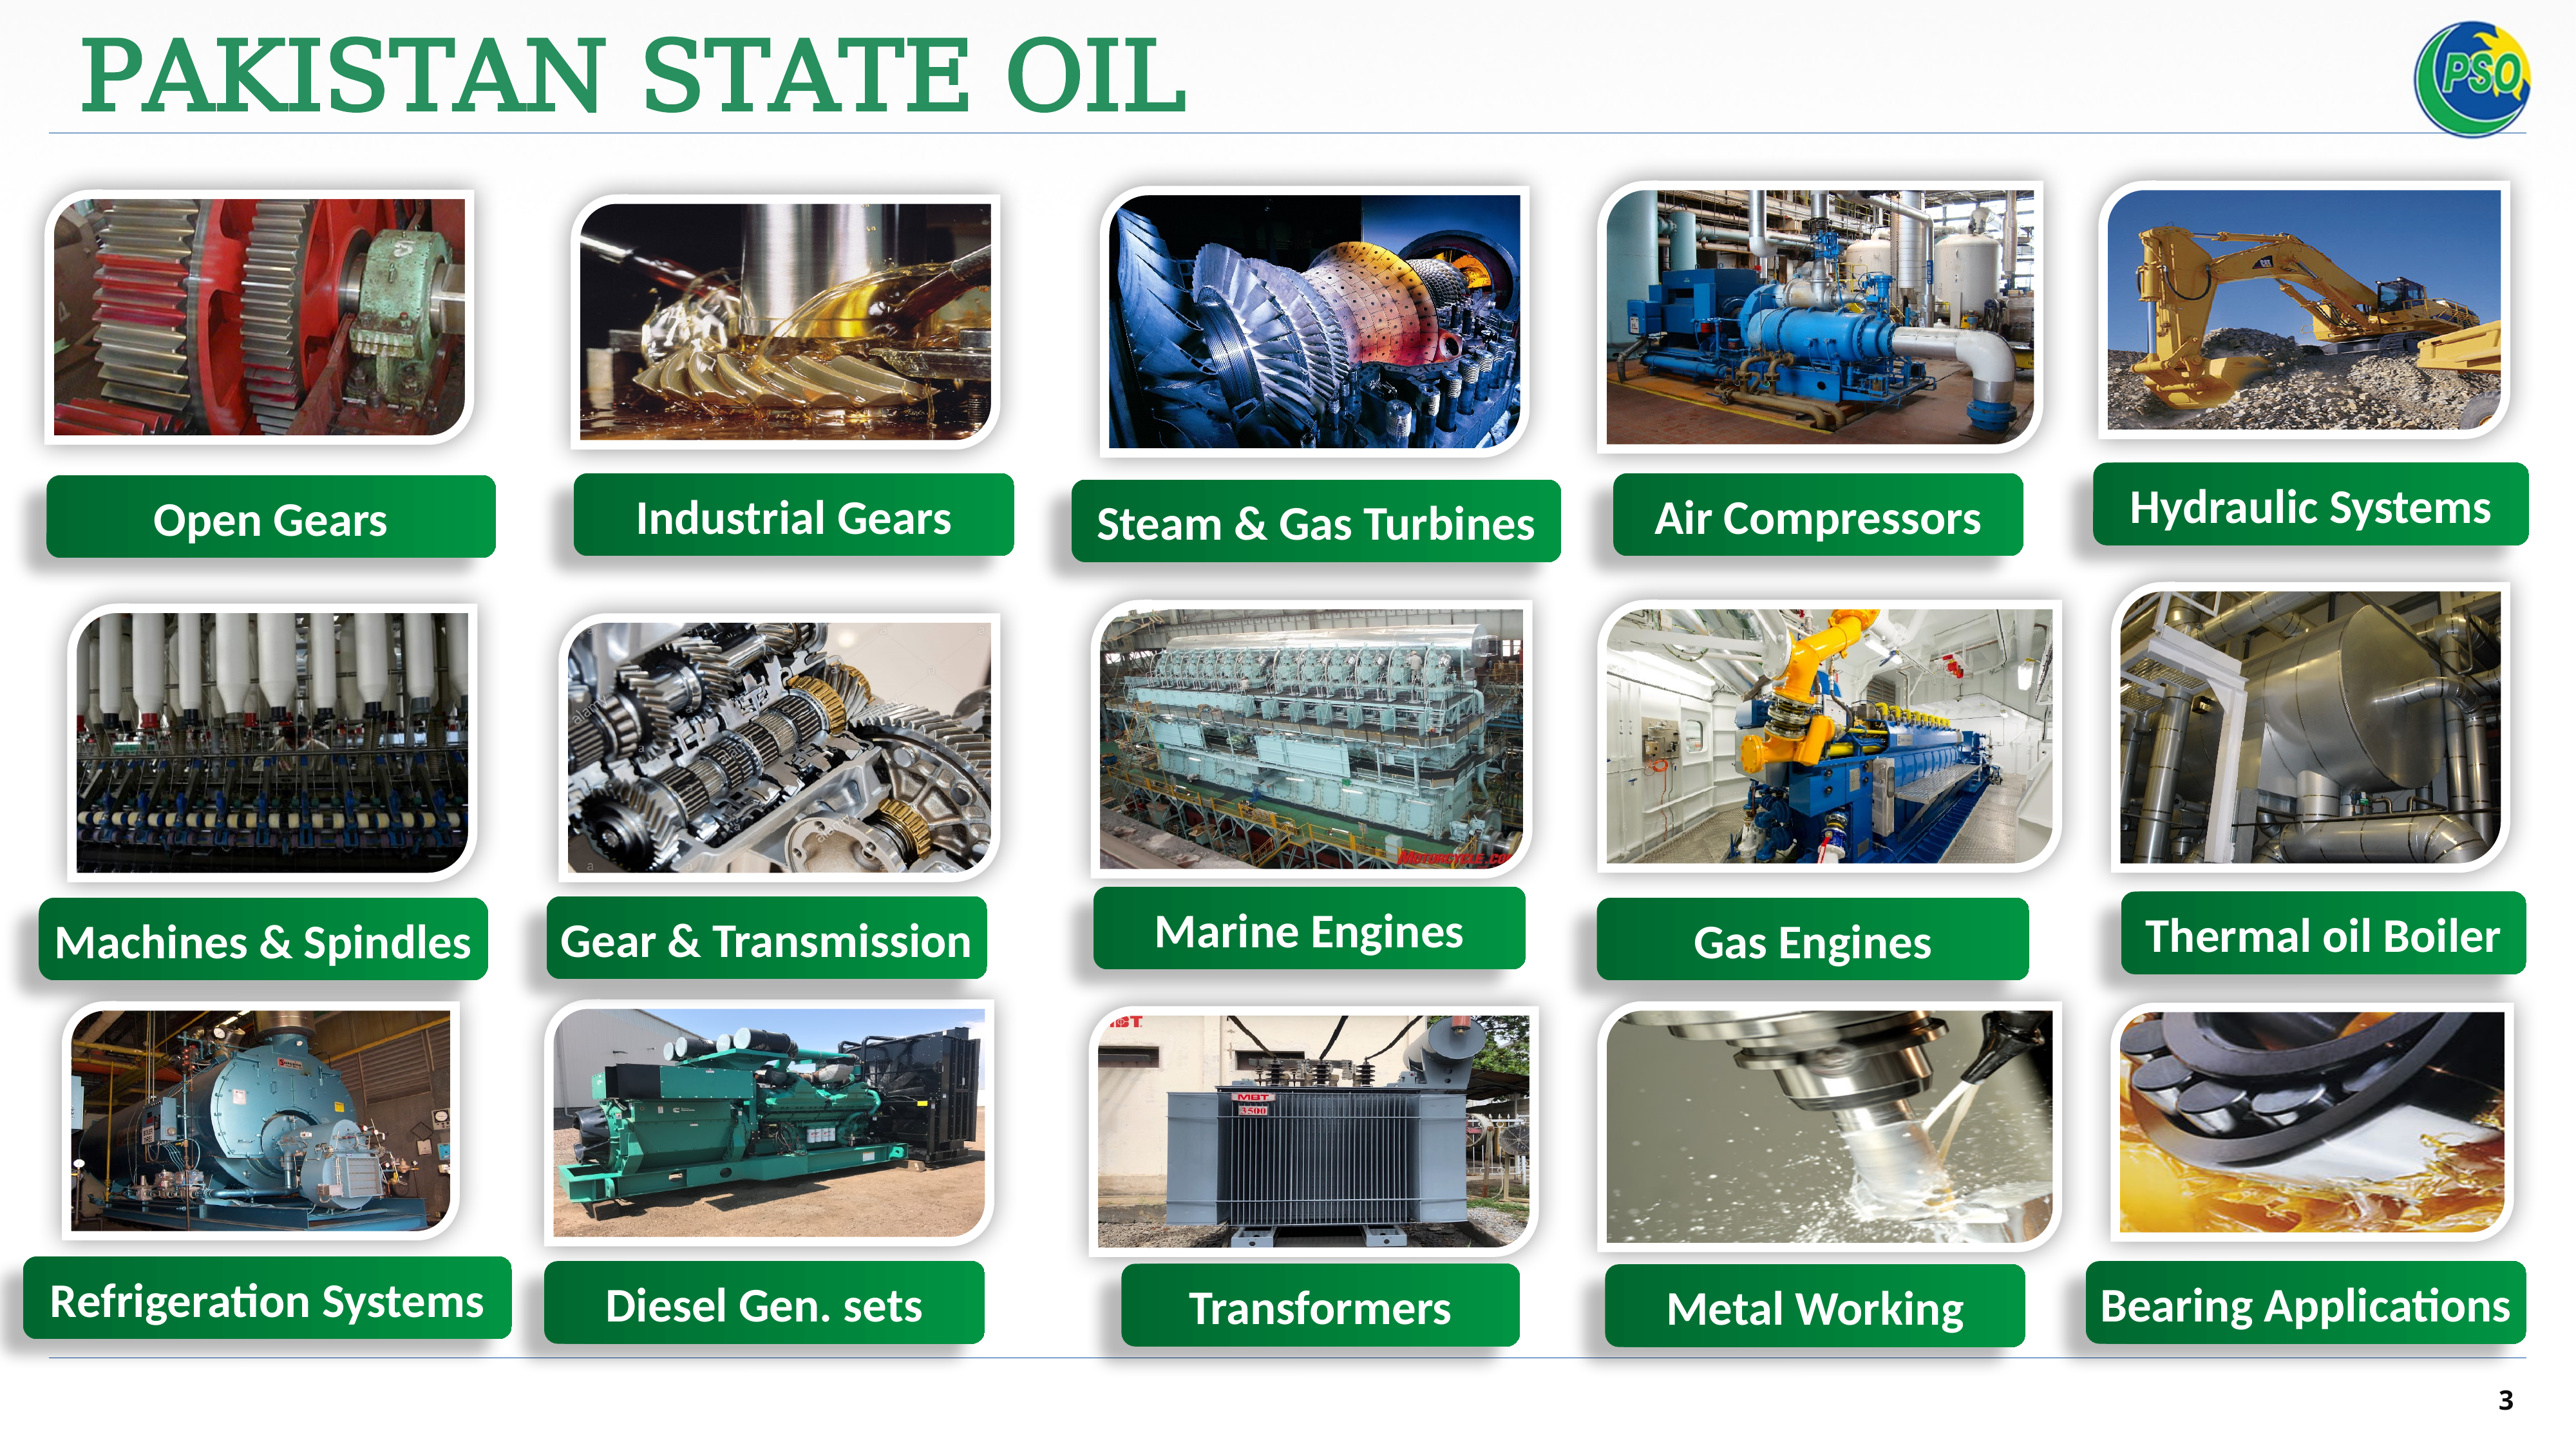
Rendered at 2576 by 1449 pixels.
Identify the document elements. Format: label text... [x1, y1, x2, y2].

text_box Transformers [1121, 1264, 1520, 1347]
text_box Industrial Gears [573, 473, 1015, 556]
text_box Gas Engines [1596, 897, 2030, 981]
picture [0, 0, 2576, 1449]
text_box Machines & Spindles [39, 897, 488, 981]
text_box Refrigeration Systems [23, 1256, 512, 1340]
text_box Metal Working [1605, 1264, 2026, 1347]
text_box 3 [2489, 1362, 2527, 1421]
text_box Hydraulic Systems [2093, 462, 2530, 545]
text_box Open Gears [46, 475, 496, 558]
text_box Air Compressors [1613, 473, 2023, 556]
text_box PAKISTAN STATE OIL [39, 8, 1347, 134]
text_box Diesel Gen. sets [544, 1261, 985, 1344]
text_box Marine Engines [1093, 886, 1526, 970]
text_box Gear & Transmission [546, 896, 987, 980]
text_box Thermal oil Boiler [2121, 891, 2527, 974]
text_box Steam & Gas Turbines [1071, 479, 1562, 563]
text_box Bearing Applications [2085, 1261, 2527, 1344]
